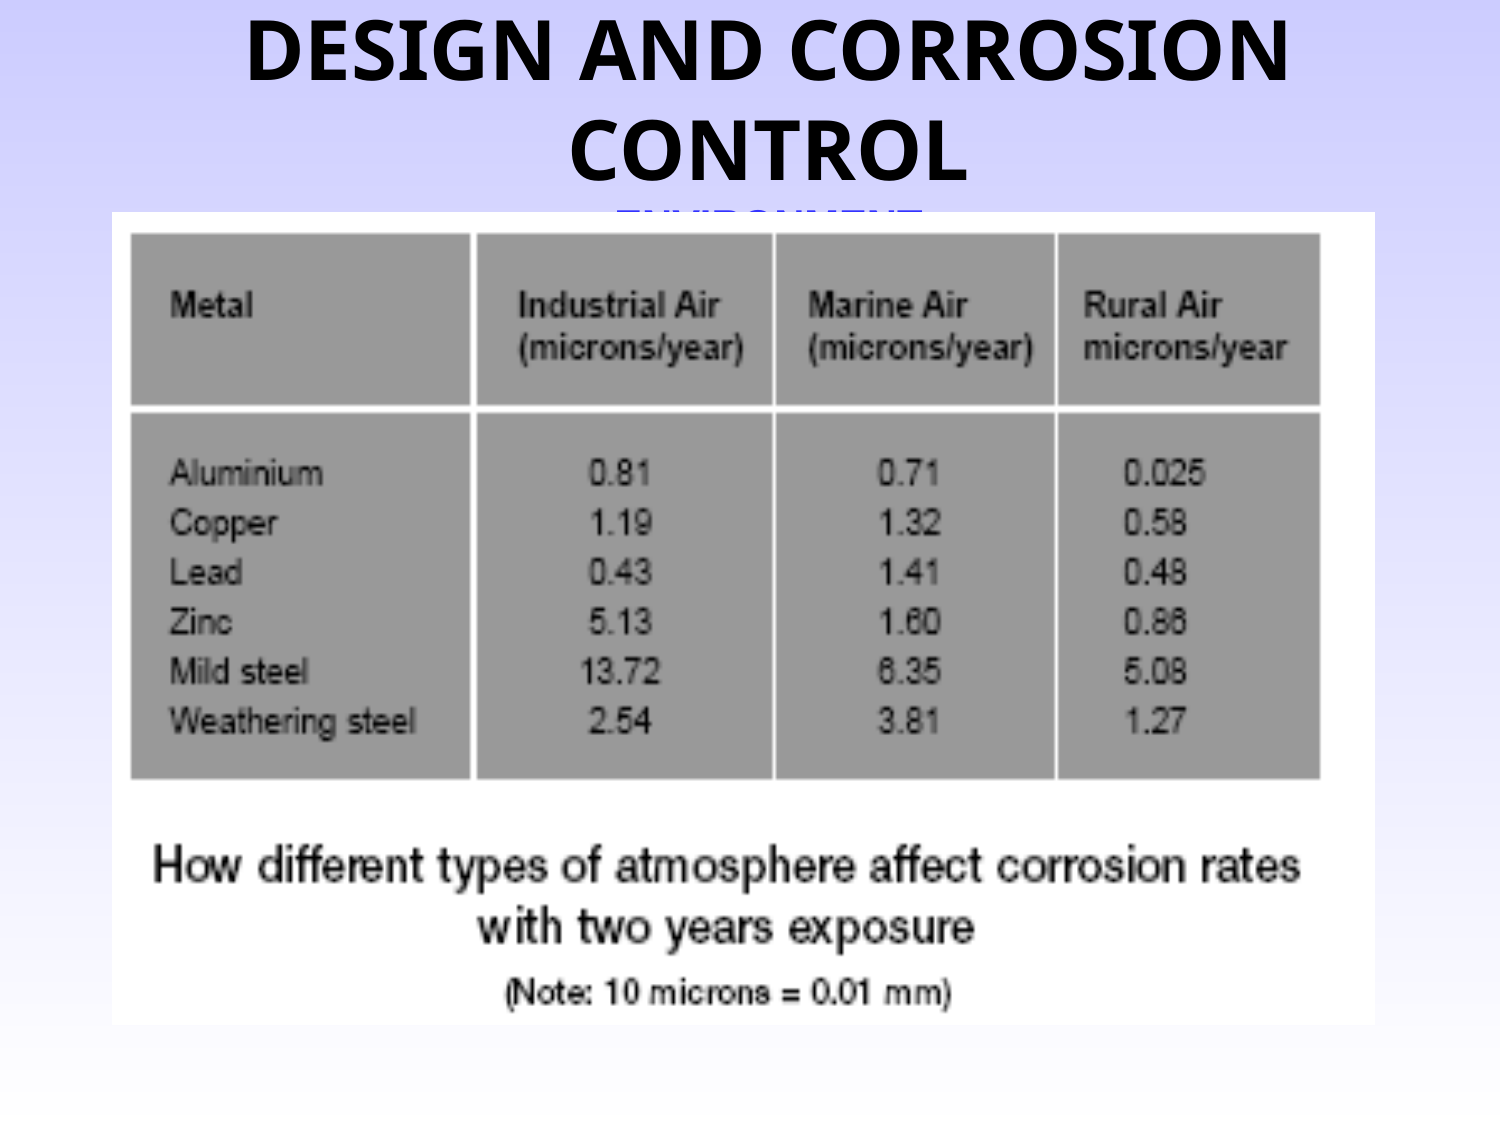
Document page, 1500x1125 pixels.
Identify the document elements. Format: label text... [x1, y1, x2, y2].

title DESIGN AND CORROSION CONTROL ENVIRONMENT [112, 44, 1426, 201]
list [112, 212, 1376, 1026]
